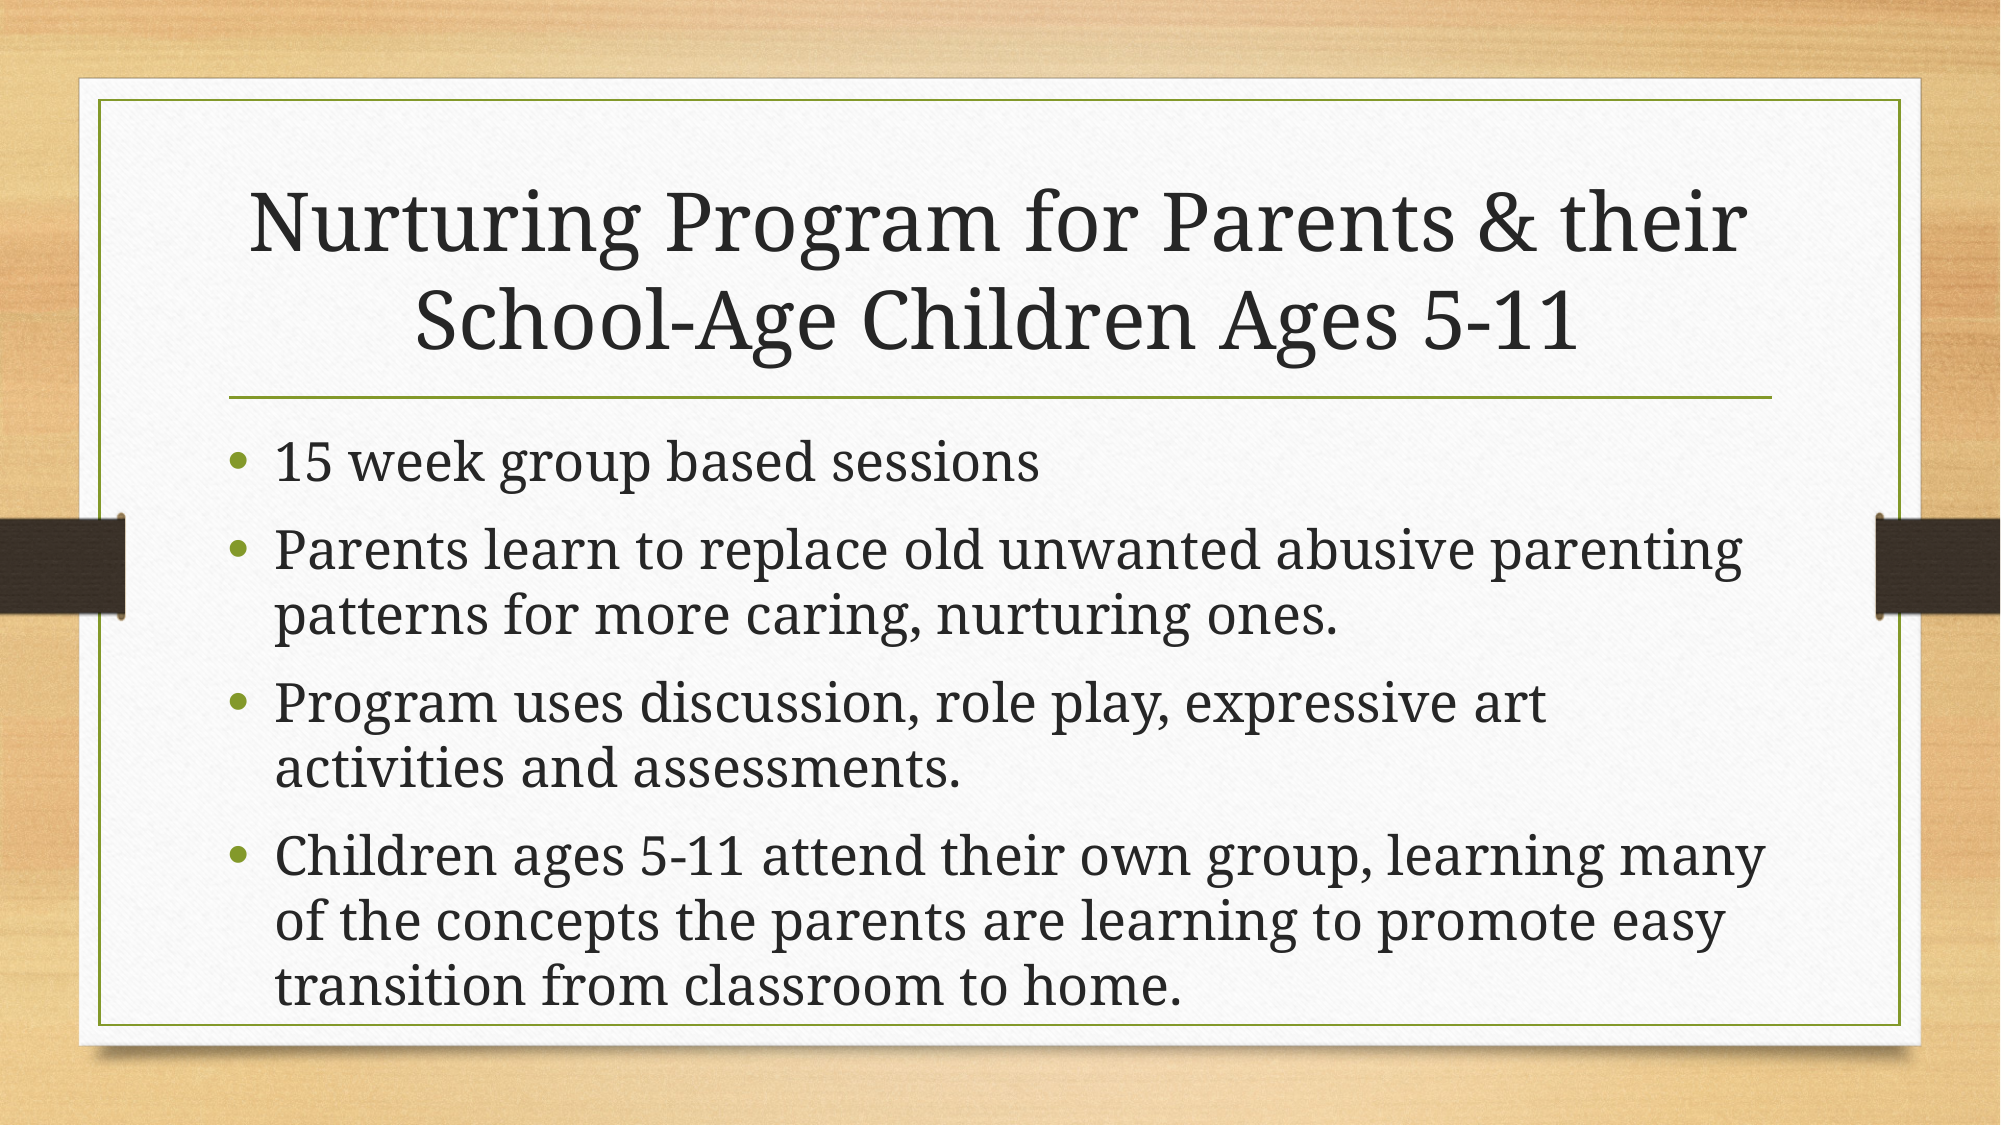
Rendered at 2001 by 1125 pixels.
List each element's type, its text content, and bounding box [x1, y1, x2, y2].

list 15 week group based sessions Parents learn to replace old unwanted abusive parenting patterns for more caring, nurturing ones. Program uses discussion, role play, expressive art activities and assessments. Children ages 5-11 attend their own group, learning many of the concepts the parents are learning to promote easy transition from classroom to home. [212, 419, 1788, 1023]
picture [0, 0, 2001, 1125]
title Nurturing Program for Parents & their School-Age Children Ages 5-11 [212, 161, 1788, 375]
